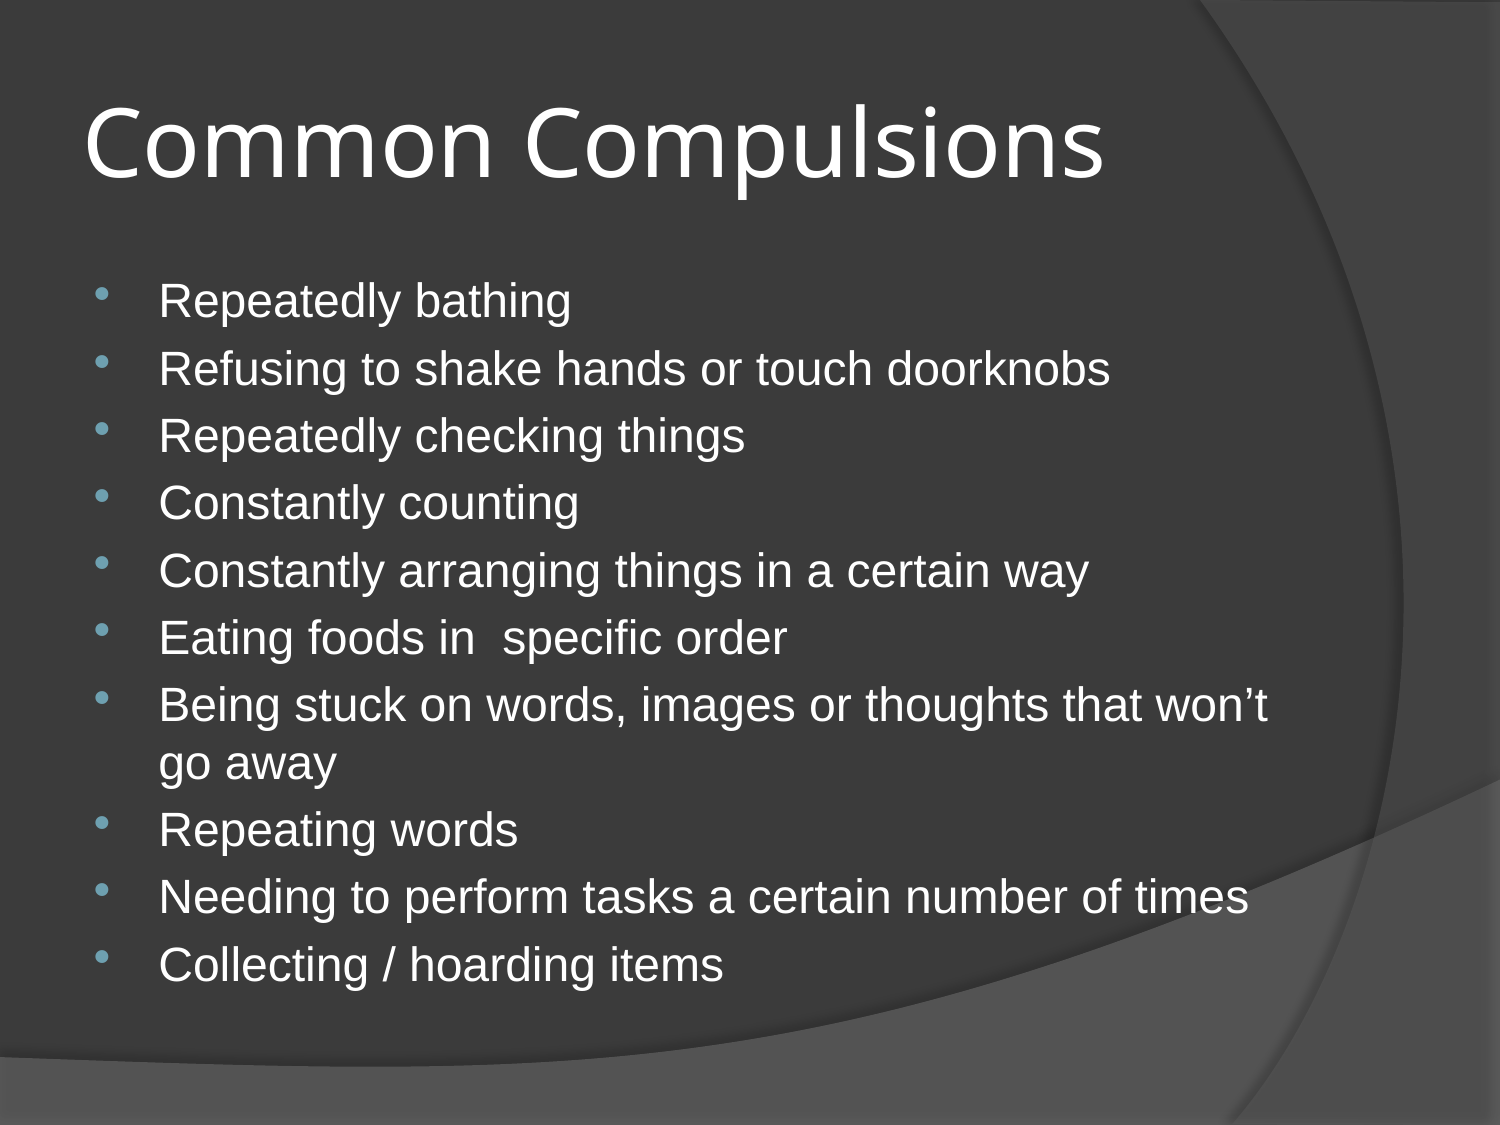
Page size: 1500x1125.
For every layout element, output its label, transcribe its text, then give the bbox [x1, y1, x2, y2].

title Common Compulsions [75, 45, 1300, 233]
list Repeatedly bathing Refusing to shake hands or touch doorknobs Repeatedly checking things Constantly counting Constantly arranging things in a certain way Eating foods in specific order Being stuck on words, images or thoughts that won’t go away Repeating words Needing to perform tasks a certain number of times Collecting / hoarding items [75, 262, 1300, 1005]
